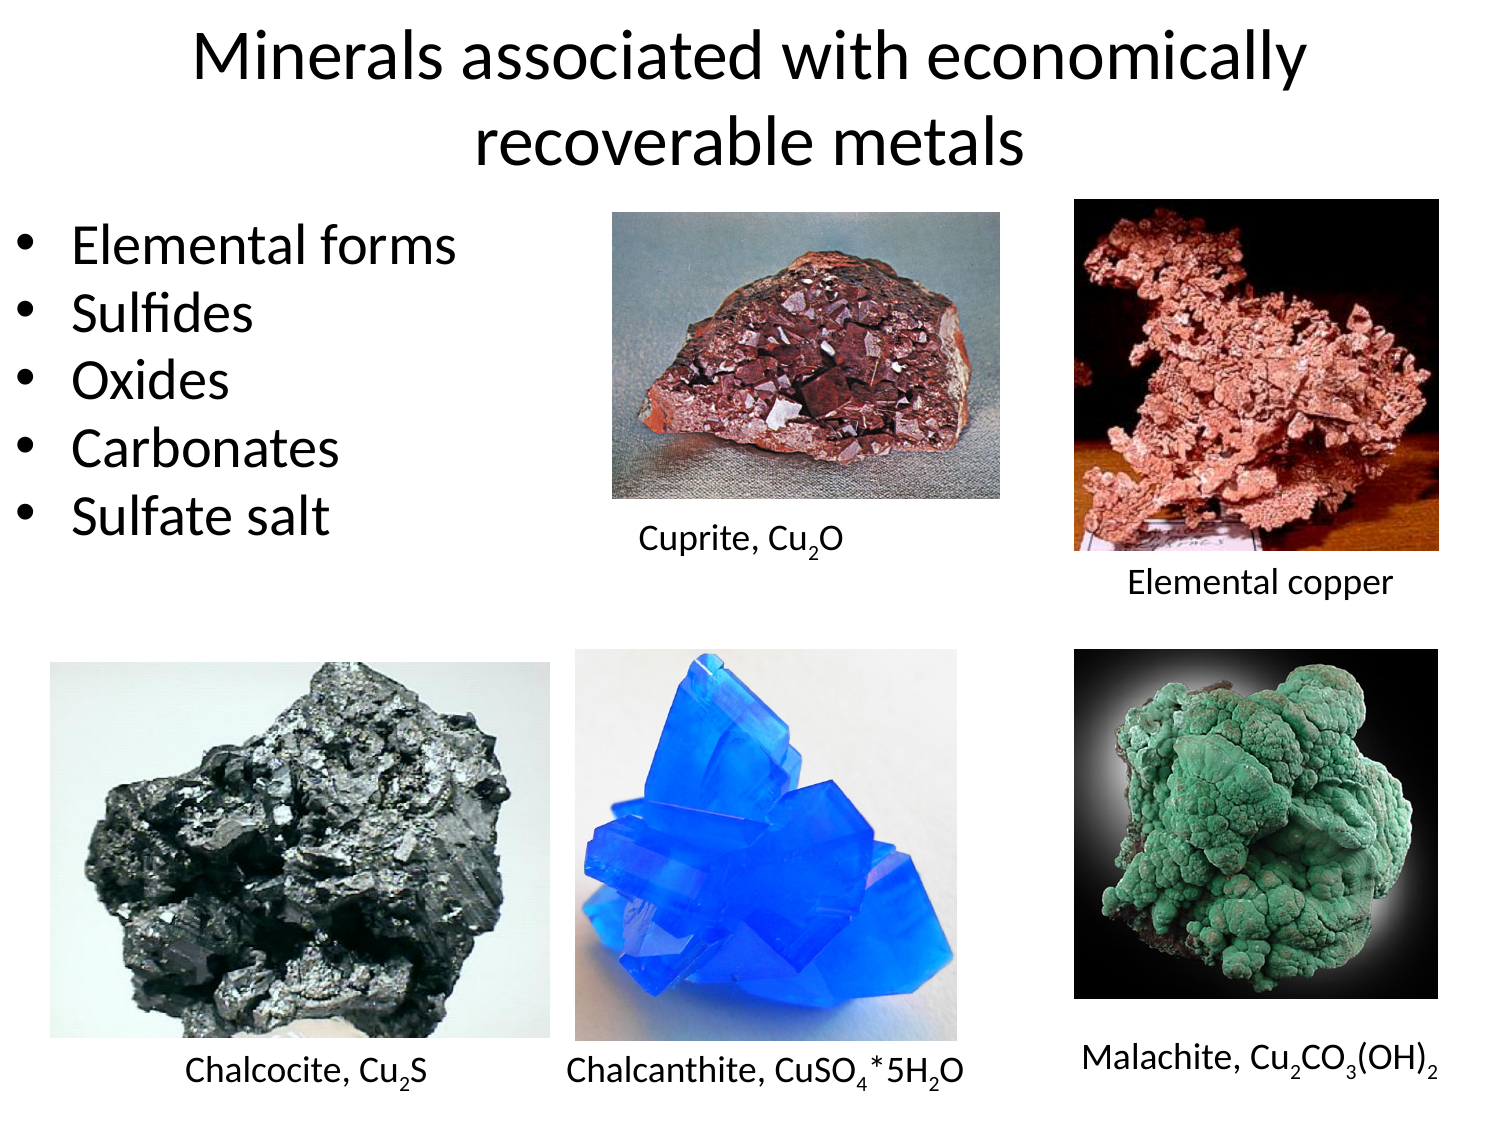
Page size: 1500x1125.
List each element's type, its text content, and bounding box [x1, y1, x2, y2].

title Minerals associated with economically recoverable metals [75, 0, 1425, 188]
text_box Chalcocite, Cu2S [170, 1047, 443, 1104]
text_box Malachite, Cu2CO3(OH)2 [1066, 1024, 1454, 1091]
picture [1074, 649, 1438, 999]
picture [1074, 199, 1440, 551]
text_box Cuprite, Cu2O [623, 507, 859, 572]
text_box Chalcanthite, CuSO4*5H2O [551, 1037, 980, 1104]
list Elemental forms Sulfides Oxides Carbonates Sulfate salt [0, 212, 675, 588]
picture [612, 212, 1001, 499]
picture [574, 649, 957, 1041]
text_box Elemental copper [1112, 560, 1410, 610]
picture [49, 662, 551, 1038]
